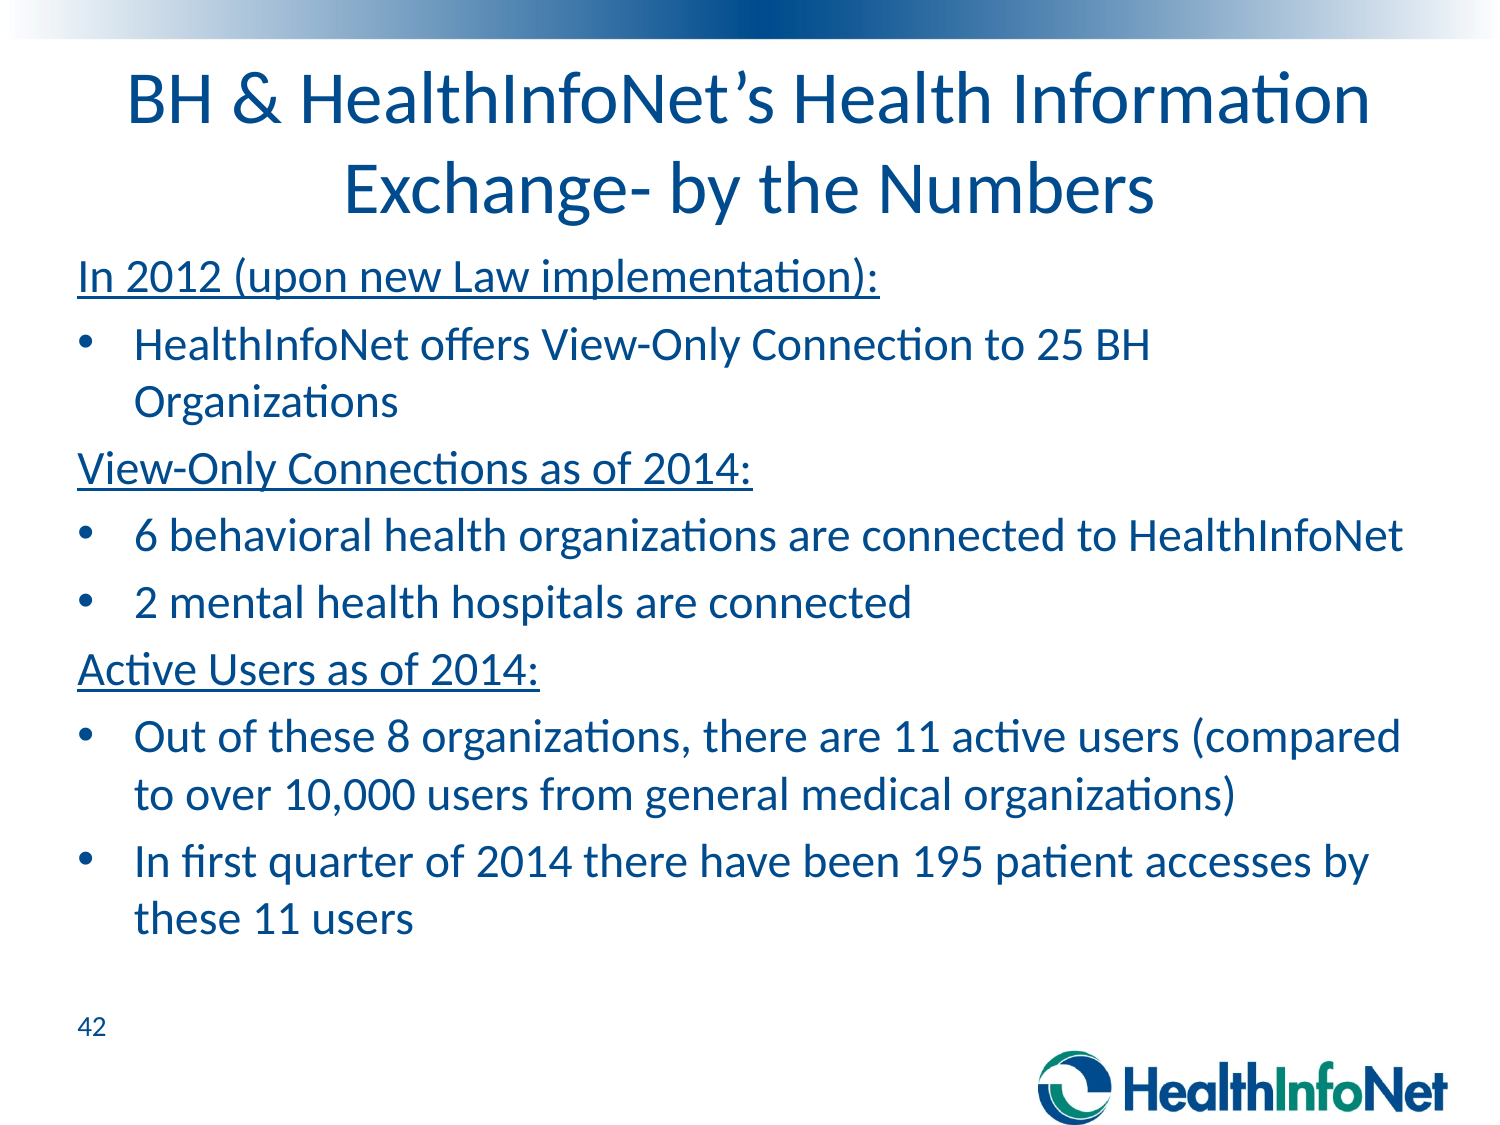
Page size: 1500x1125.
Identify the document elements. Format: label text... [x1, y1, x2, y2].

list In 2012 (upon new Law implementation): HealthInfoNet offers View-Only Connection to 25 BH Organizations View-Only Connections as of 2014: 6 behavioral health organizations are connected to HealthInfoNet 2 mental health hospitals are connected Active Users as of 2014: Out of these 8 organizations, there are 11 active users (compared to over 10,000 users from general medical organizations) In first quarter of 2014 there have been 195 patient accesses by these 11 users [62, 237, 1425, 1005]
picture [0, 0, 1500, 1125]
text_box 42 [62, 999, 163, 1050]
title BH & HealthInfoNet’s Health Information Exchange- by the Numbers [75, 45, 1425, 233]
